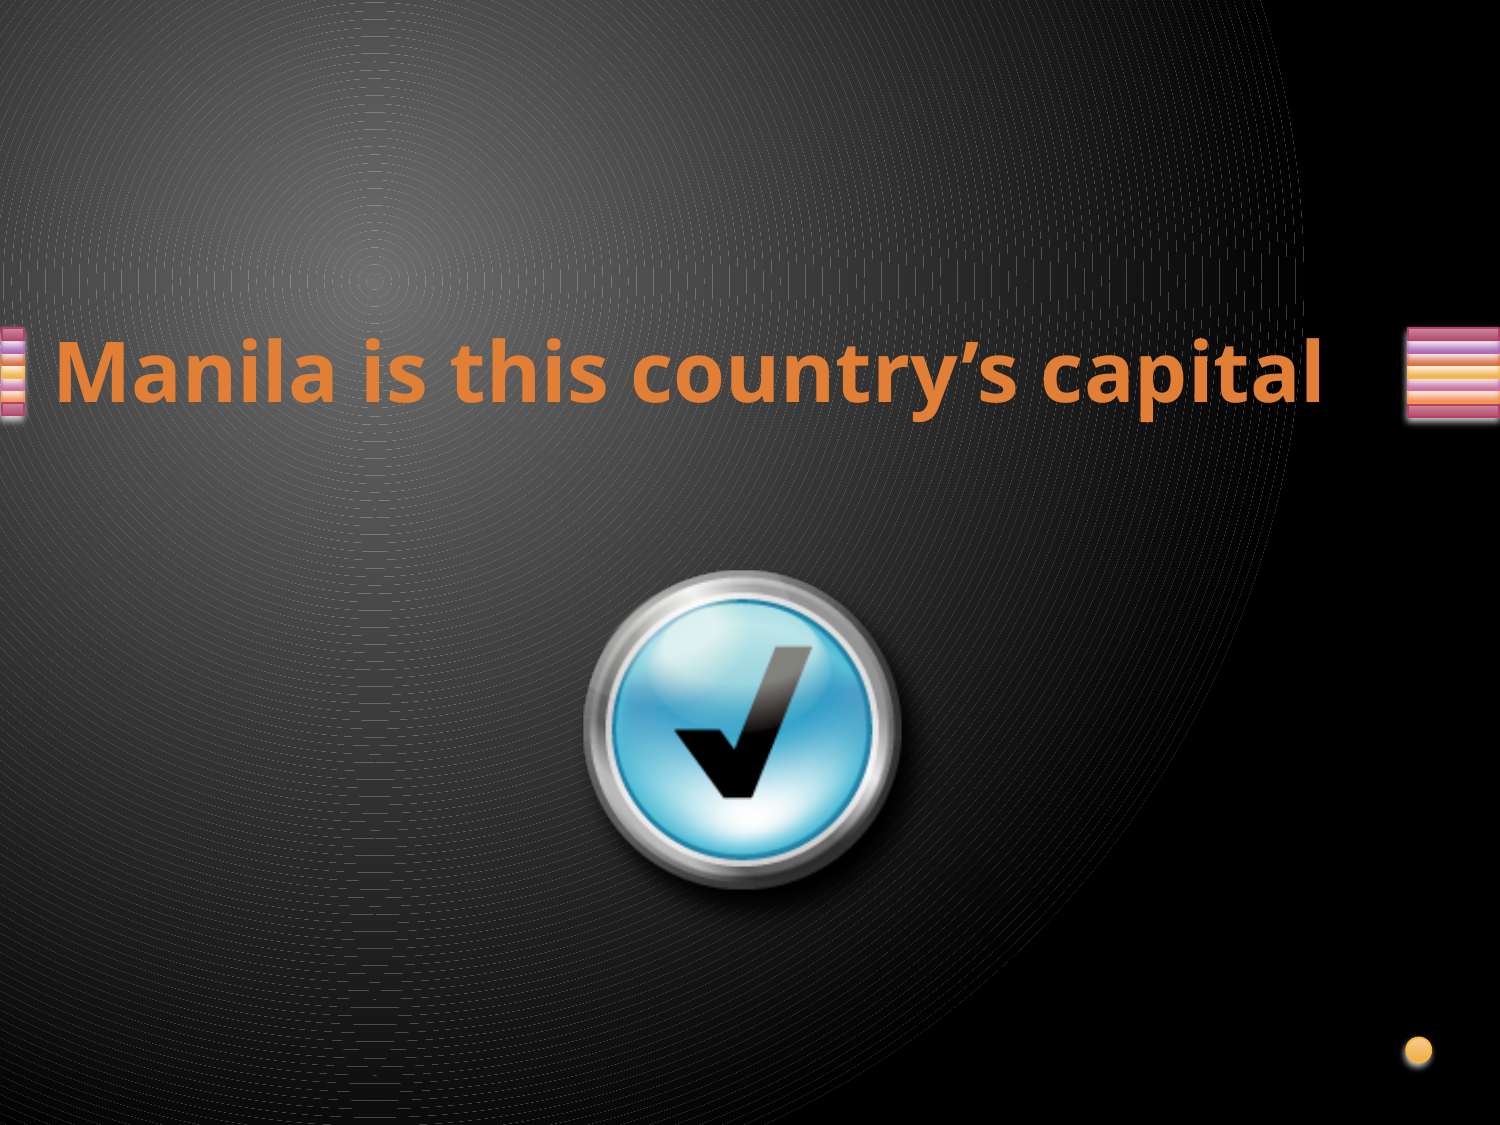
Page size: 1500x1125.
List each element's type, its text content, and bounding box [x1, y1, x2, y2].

title Manila is this country’s capital [37, 275, 1388, 463]
picture [574, 562, 951, 938]
